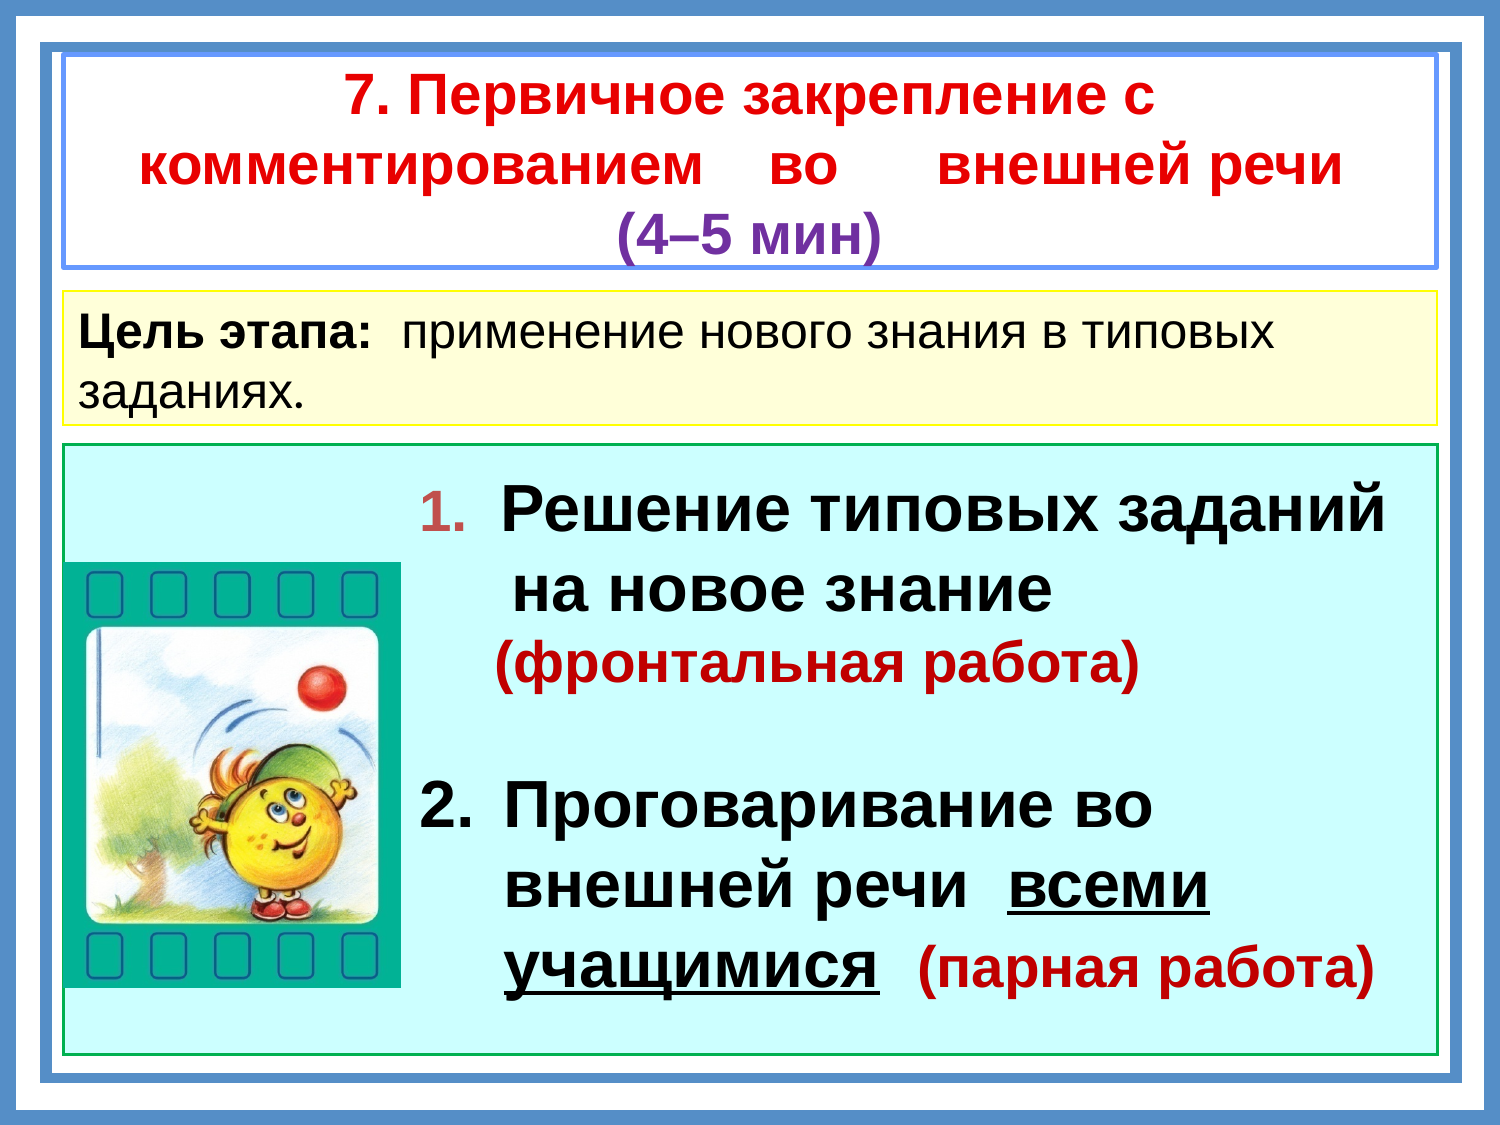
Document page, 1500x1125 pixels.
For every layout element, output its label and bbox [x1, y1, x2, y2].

text_box [0, 0, 1500, 1125]
